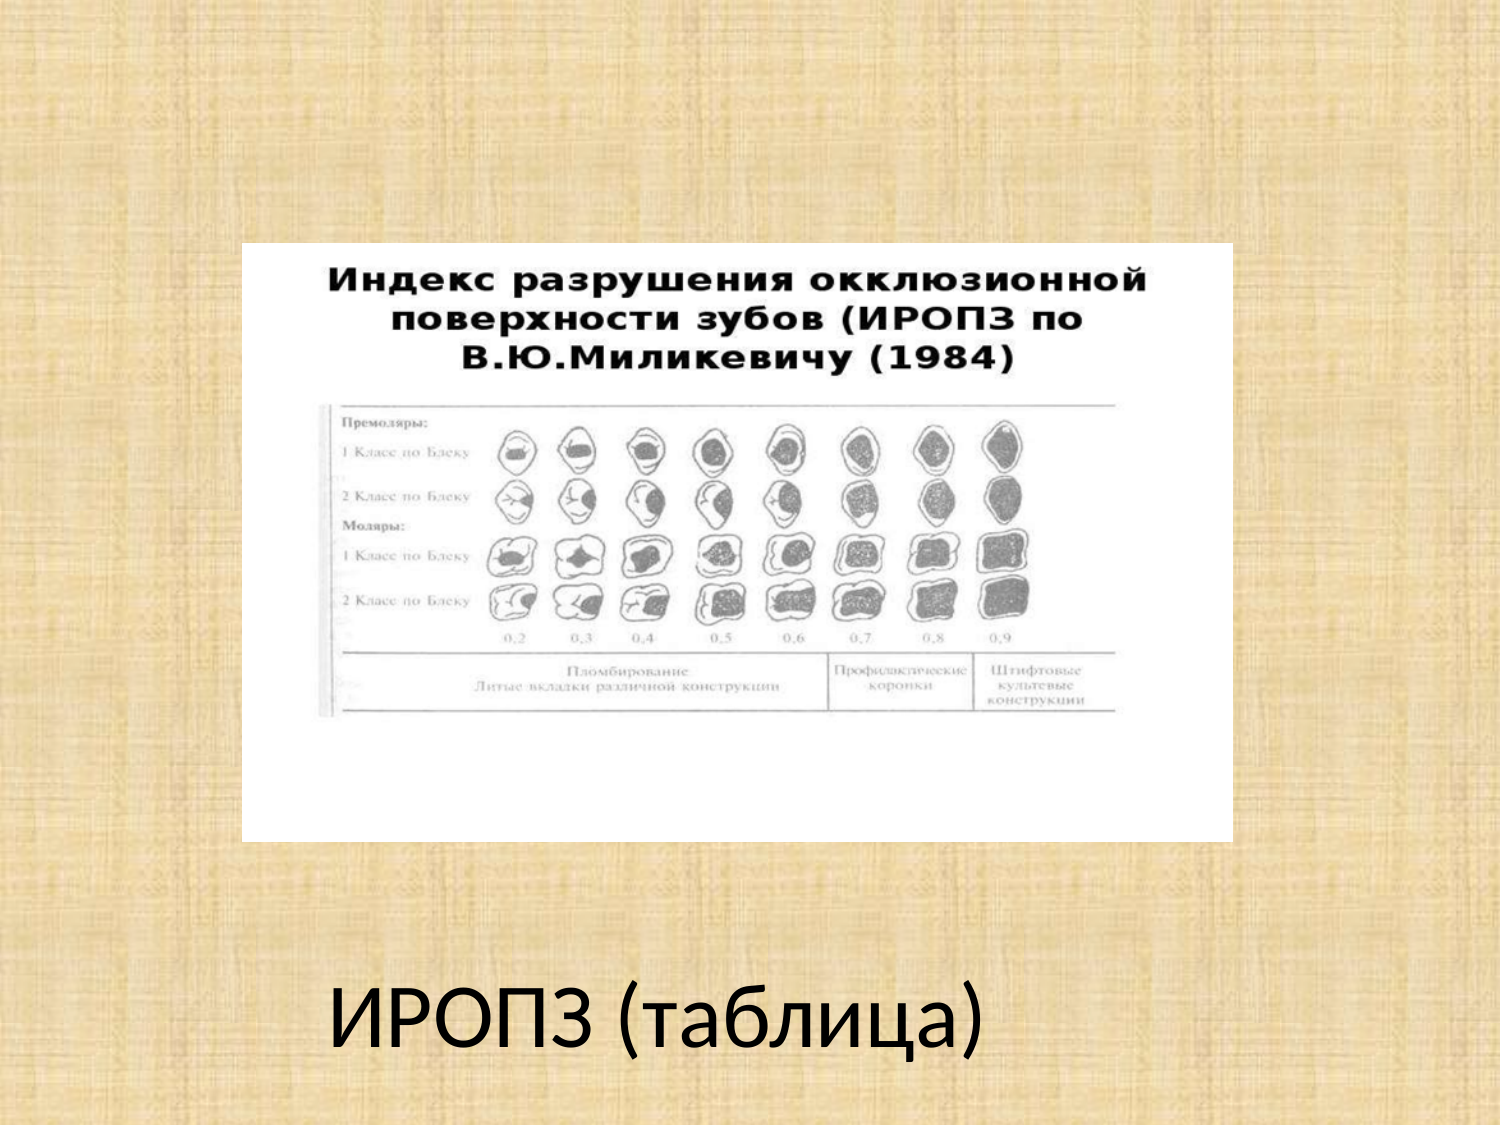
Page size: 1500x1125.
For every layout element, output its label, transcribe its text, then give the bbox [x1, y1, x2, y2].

title ИРОПЗ (таблица) [0, 916, 1333, 1105]
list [241, 243, 1233, 842]
